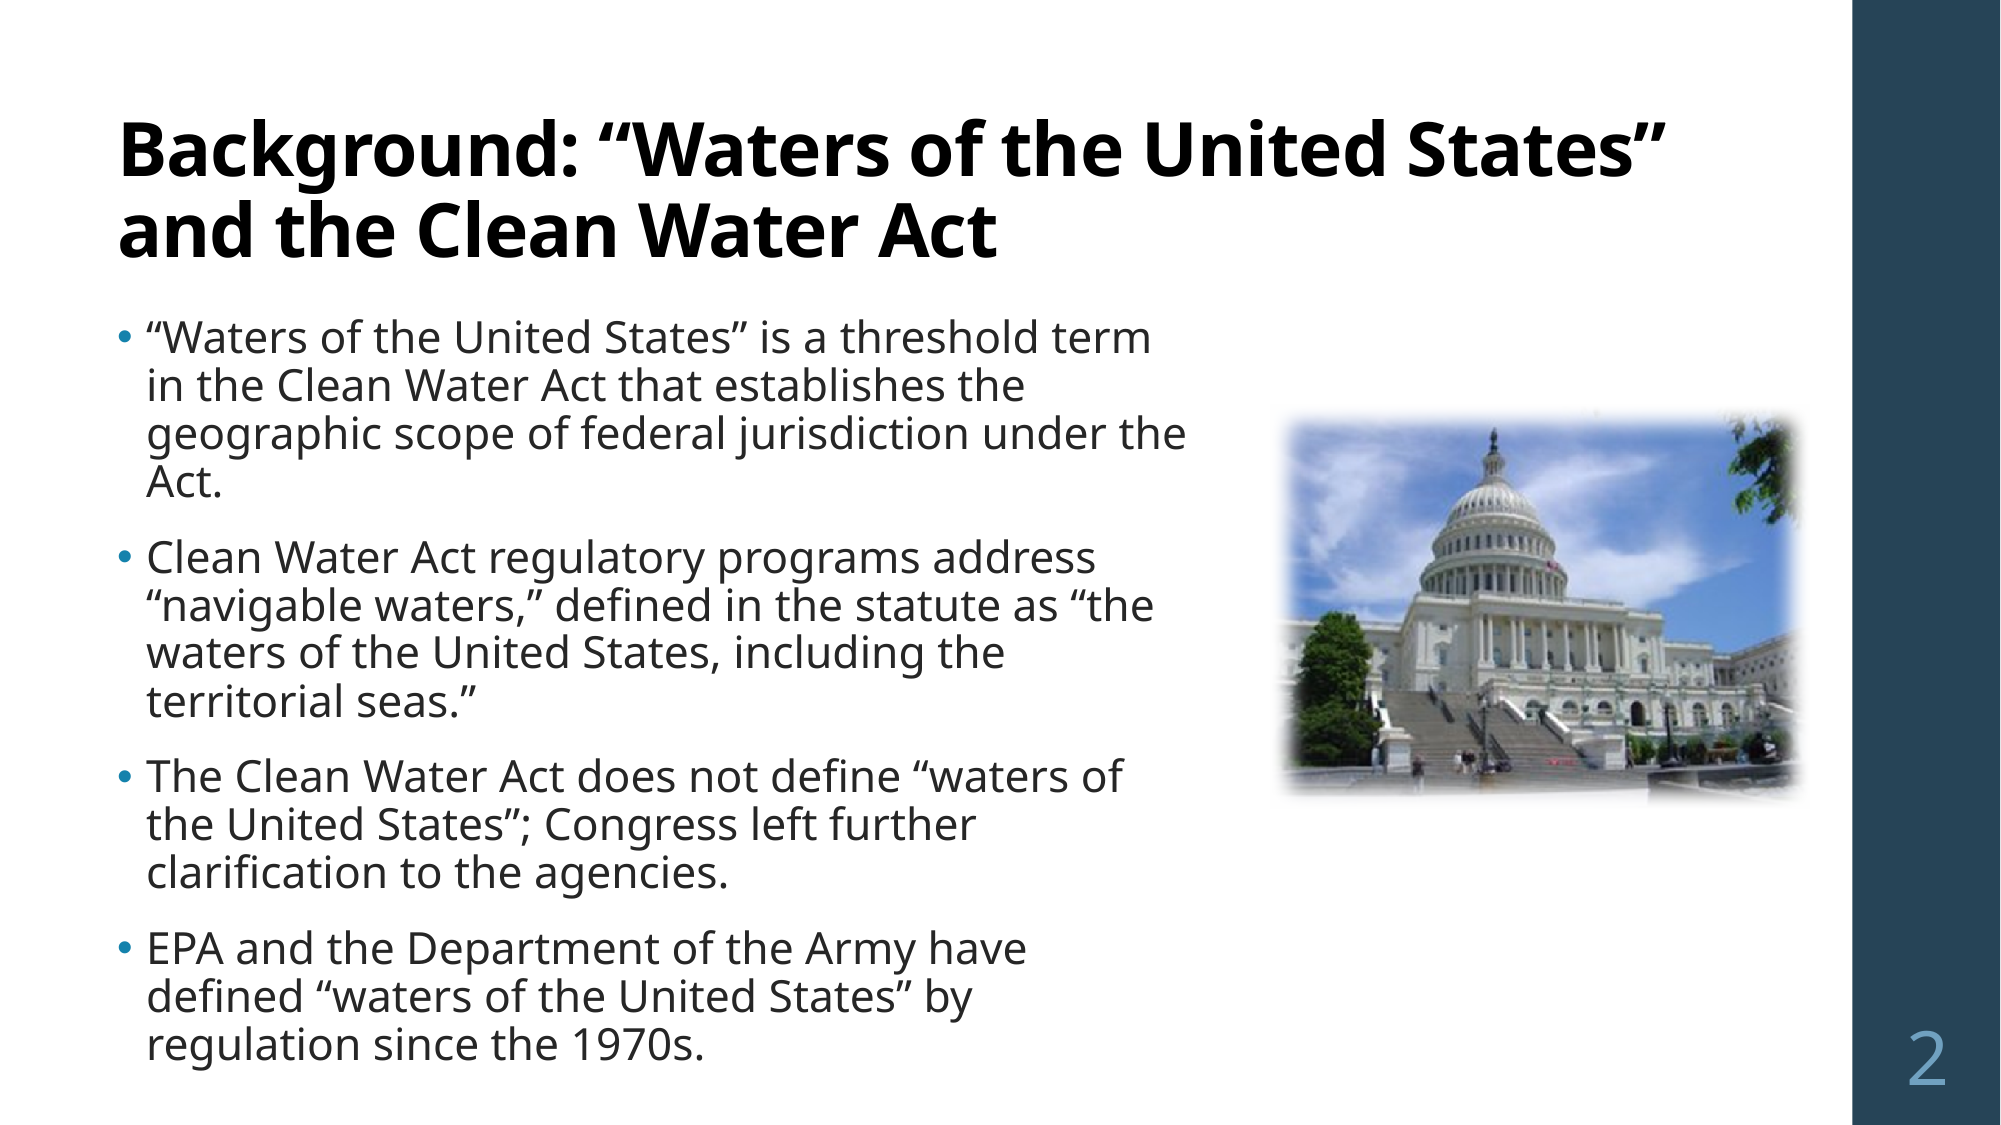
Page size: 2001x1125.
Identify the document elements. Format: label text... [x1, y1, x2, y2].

picture [1270, 404, 1810, 810]
list “Waters of the United States” is a threshold term in the Clean Water Act that establishes the geographic scope of federal jurisdiction under the Act. Clean Water Act regulatory programs address “navigable waters,” defined in the statute as “the waters of the United States, including the territorial seas.” The Clean Water Act does not define “waters of the United States”; Congress left further clarification to the agencies. EPA and the Department of the Army have defined “waters of the United States” by regulation since the 1970s. [58, 307, 1207, 1082]
text_box Background: “Waters of the United States” and the Clean Water Act [102, 87, 1774, 282]
slide_number 2 [1852, 1012, 2000, 1110]
